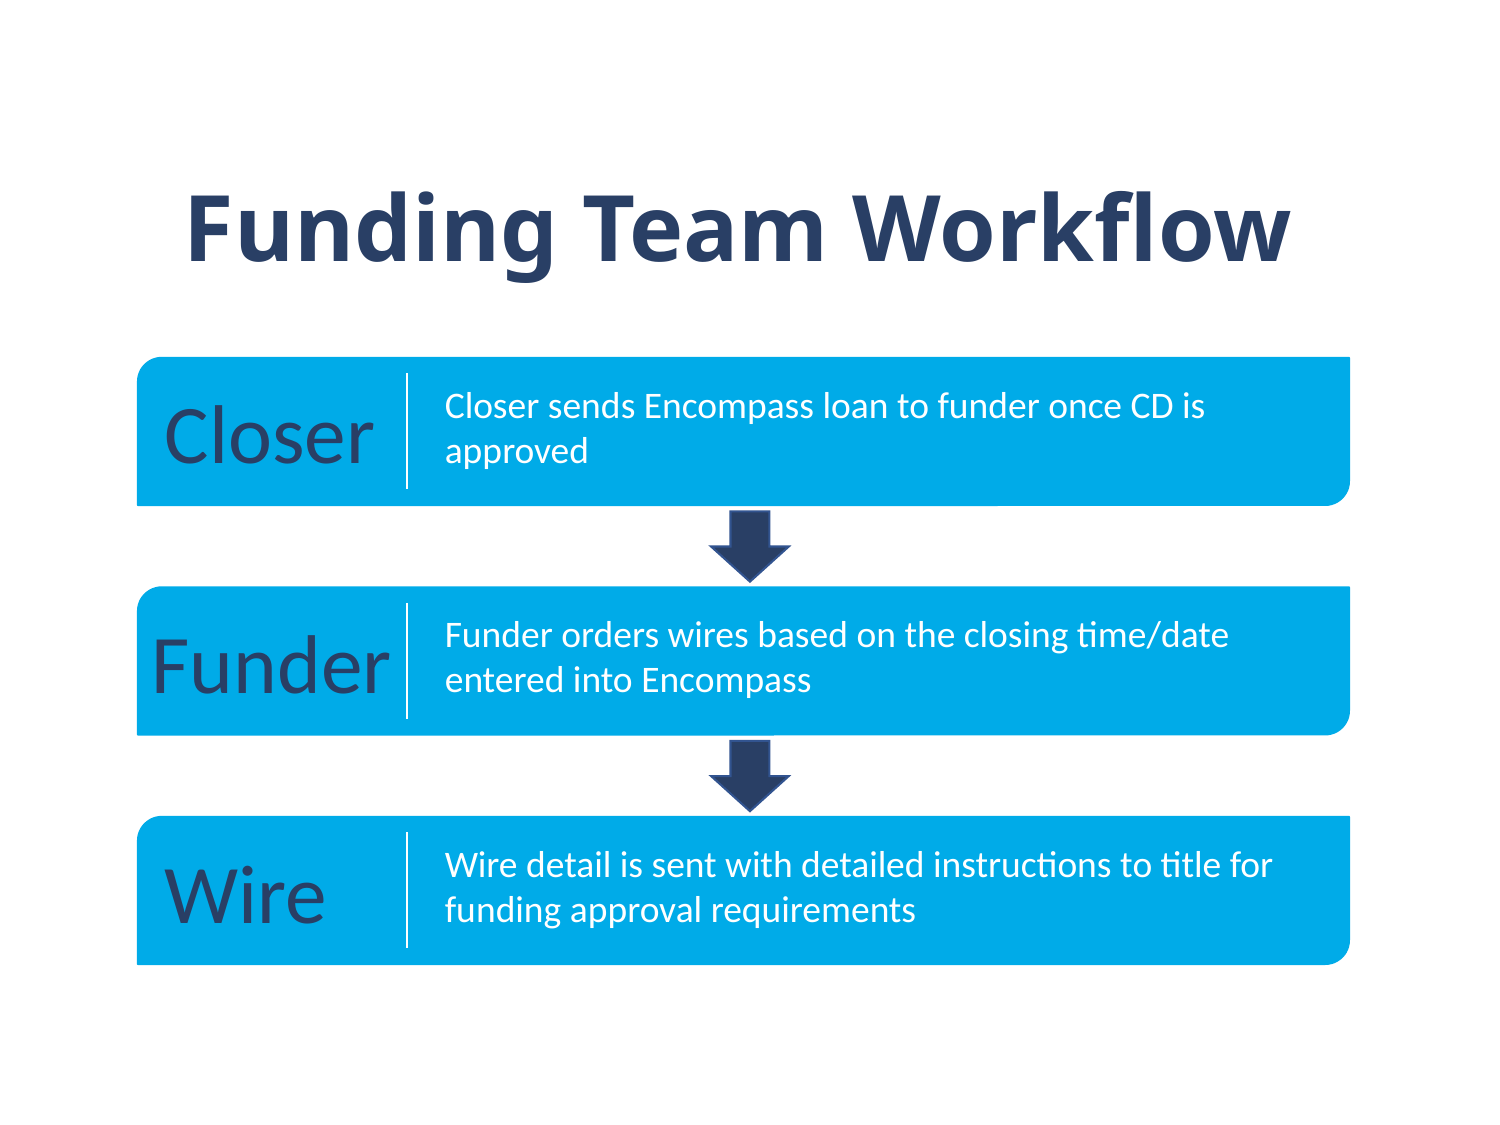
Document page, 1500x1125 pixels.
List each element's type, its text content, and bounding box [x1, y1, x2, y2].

text_box Wire [150, 832, 394, 948]
text_box Funder orders wires based on the closing time/date entered into Encompass [430, 602, 1327, 708]
text_box [708, 739, 792, 813]
text_box Closer sends Encompass loan to funder once CD is approved [430, 373, 1327, 478]
text_box Funder [408, 602, 417, 718]
title Funding Team Workflow [0, 174, 1500, 325]
text_box [708, 510, 792, 584]
text_box Closer [150, 373, 394, 489]
text_box [135, 355, 1352, 508]
text_box [135, 814, 1352, 967]
text_box Funder [136, 602, 406, 718]
text_box Wire detail is sent with detailed instructions to title for funding approval requirements [430, 832, 1327, 938]
text_box [135, 585, 1352, 737]
